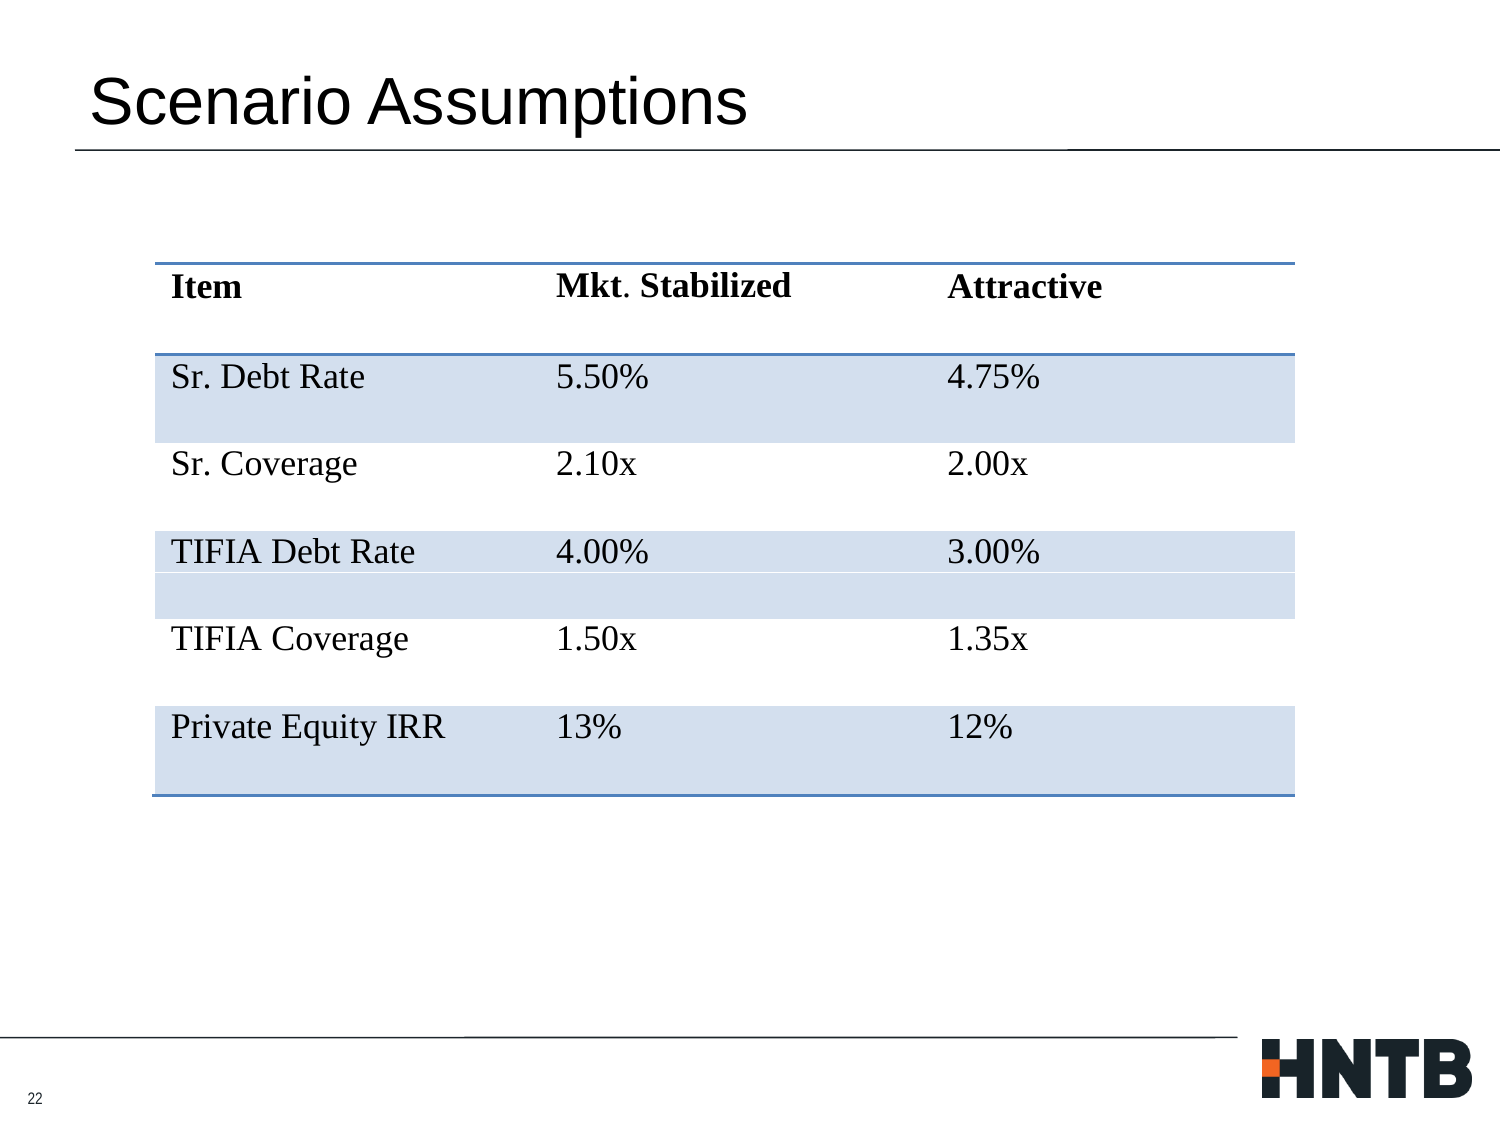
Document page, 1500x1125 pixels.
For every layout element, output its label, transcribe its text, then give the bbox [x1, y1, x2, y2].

slide_number 22 [12, 1037, 113, 1116]
picture [1262, 1039, 1472, 1098]
title Scenario Assumptions [75, 50, 1425, 188]
picture [5, 262, 1448, 876]
